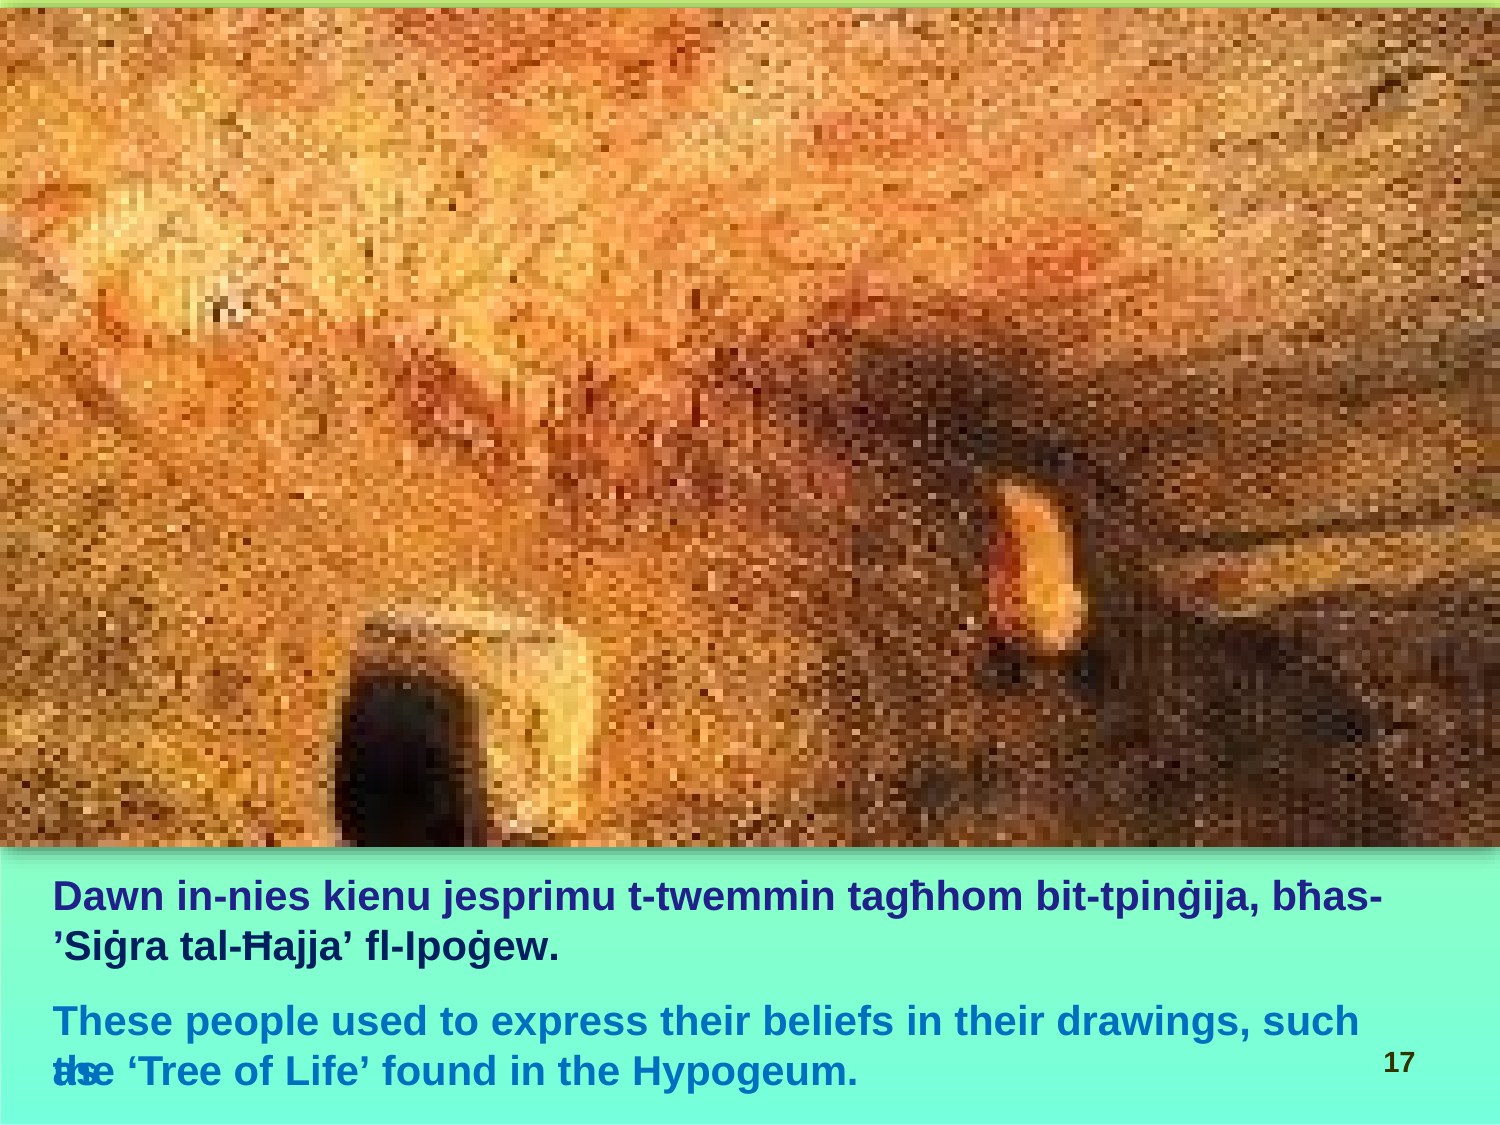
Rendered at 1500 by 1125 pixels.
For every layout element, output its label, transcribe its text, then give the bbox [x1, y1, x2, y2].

text_box the ‘Tree of Life’ found in the Hypogeum. [50, 1041, 860, 1094]
text_box 17 [1381, 1041, 1418, 1079]
text_box Dawn in-nies kienu jesprimu t-twemmin tagħhom bit-tpinġija, bħas- ’Siġra tal-Ħajja’ fl-Ipoġew. These people used to express their beliefs in their drawings, such as [50, 886, 1418, 1094]
picture [0, 879, 1500, 1125]
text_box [0, 0, 1500, 879]
